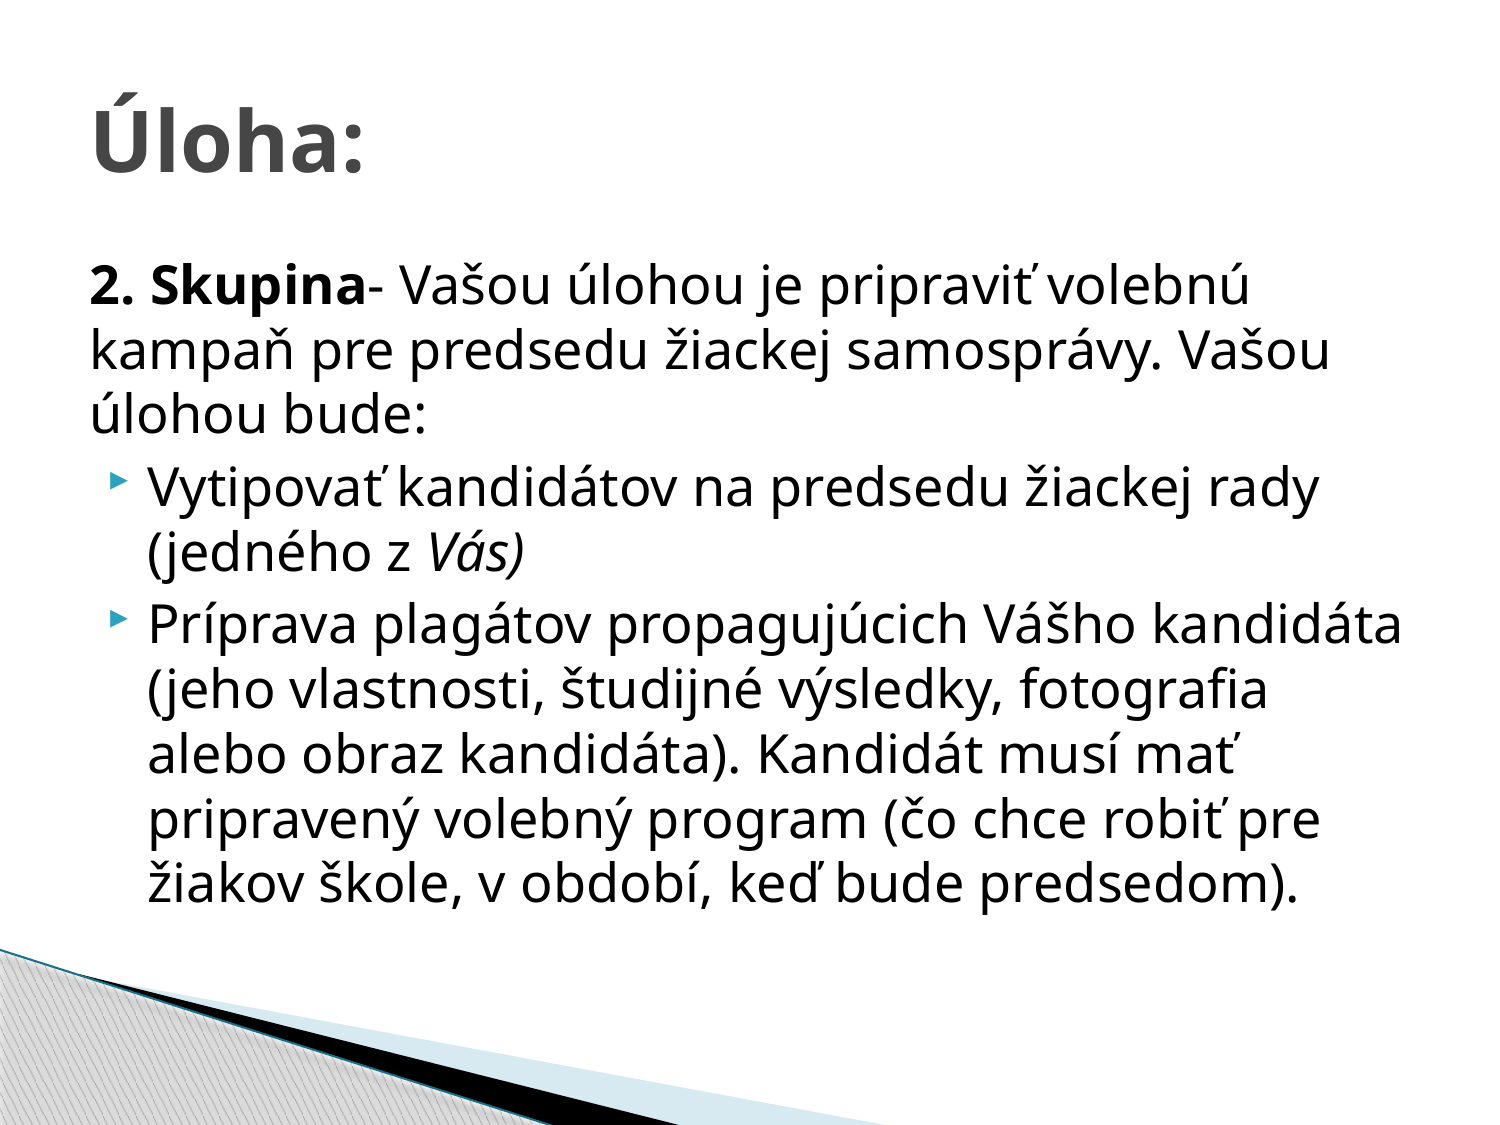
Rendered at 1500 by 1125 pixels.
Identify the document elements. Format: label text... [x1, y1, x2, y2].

list 2. Skupina- Vašou úlohou je pripraviť volebnú kampaň pre predsedu žiackej samosprávy. Vašou úlohou bude: Vytipovať kandidátov na predsedu žiackej rady (jedného z Vás) Príprava plagátov propagujúcich Vášho kandidáta (jeho vlastnosti, študijné výsledky, fotografia alebo obraz kandidáta). Kandidát musí mať pripravený volebný program (čo chce robiť pre žiakov škole, v období, keď bude predsedom). [75, 243, 1425, 986]
title Úloha: [75, 45, 1425, 233]
